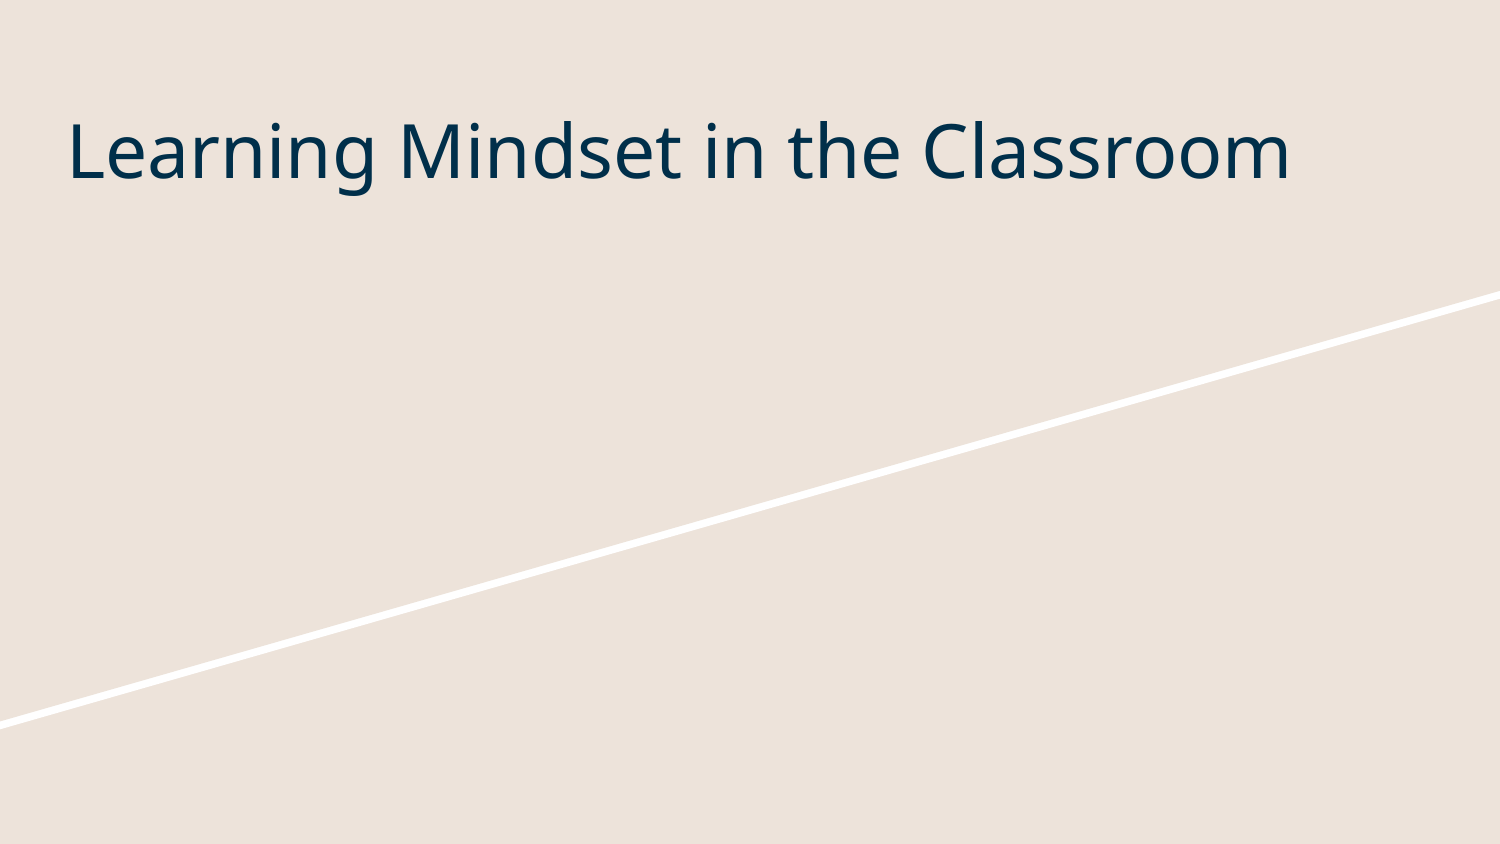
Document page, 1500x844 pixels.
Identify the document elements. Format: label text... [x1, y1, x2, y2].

title Learning Mindset in the Classroom [51, 88, 1449, 299]
